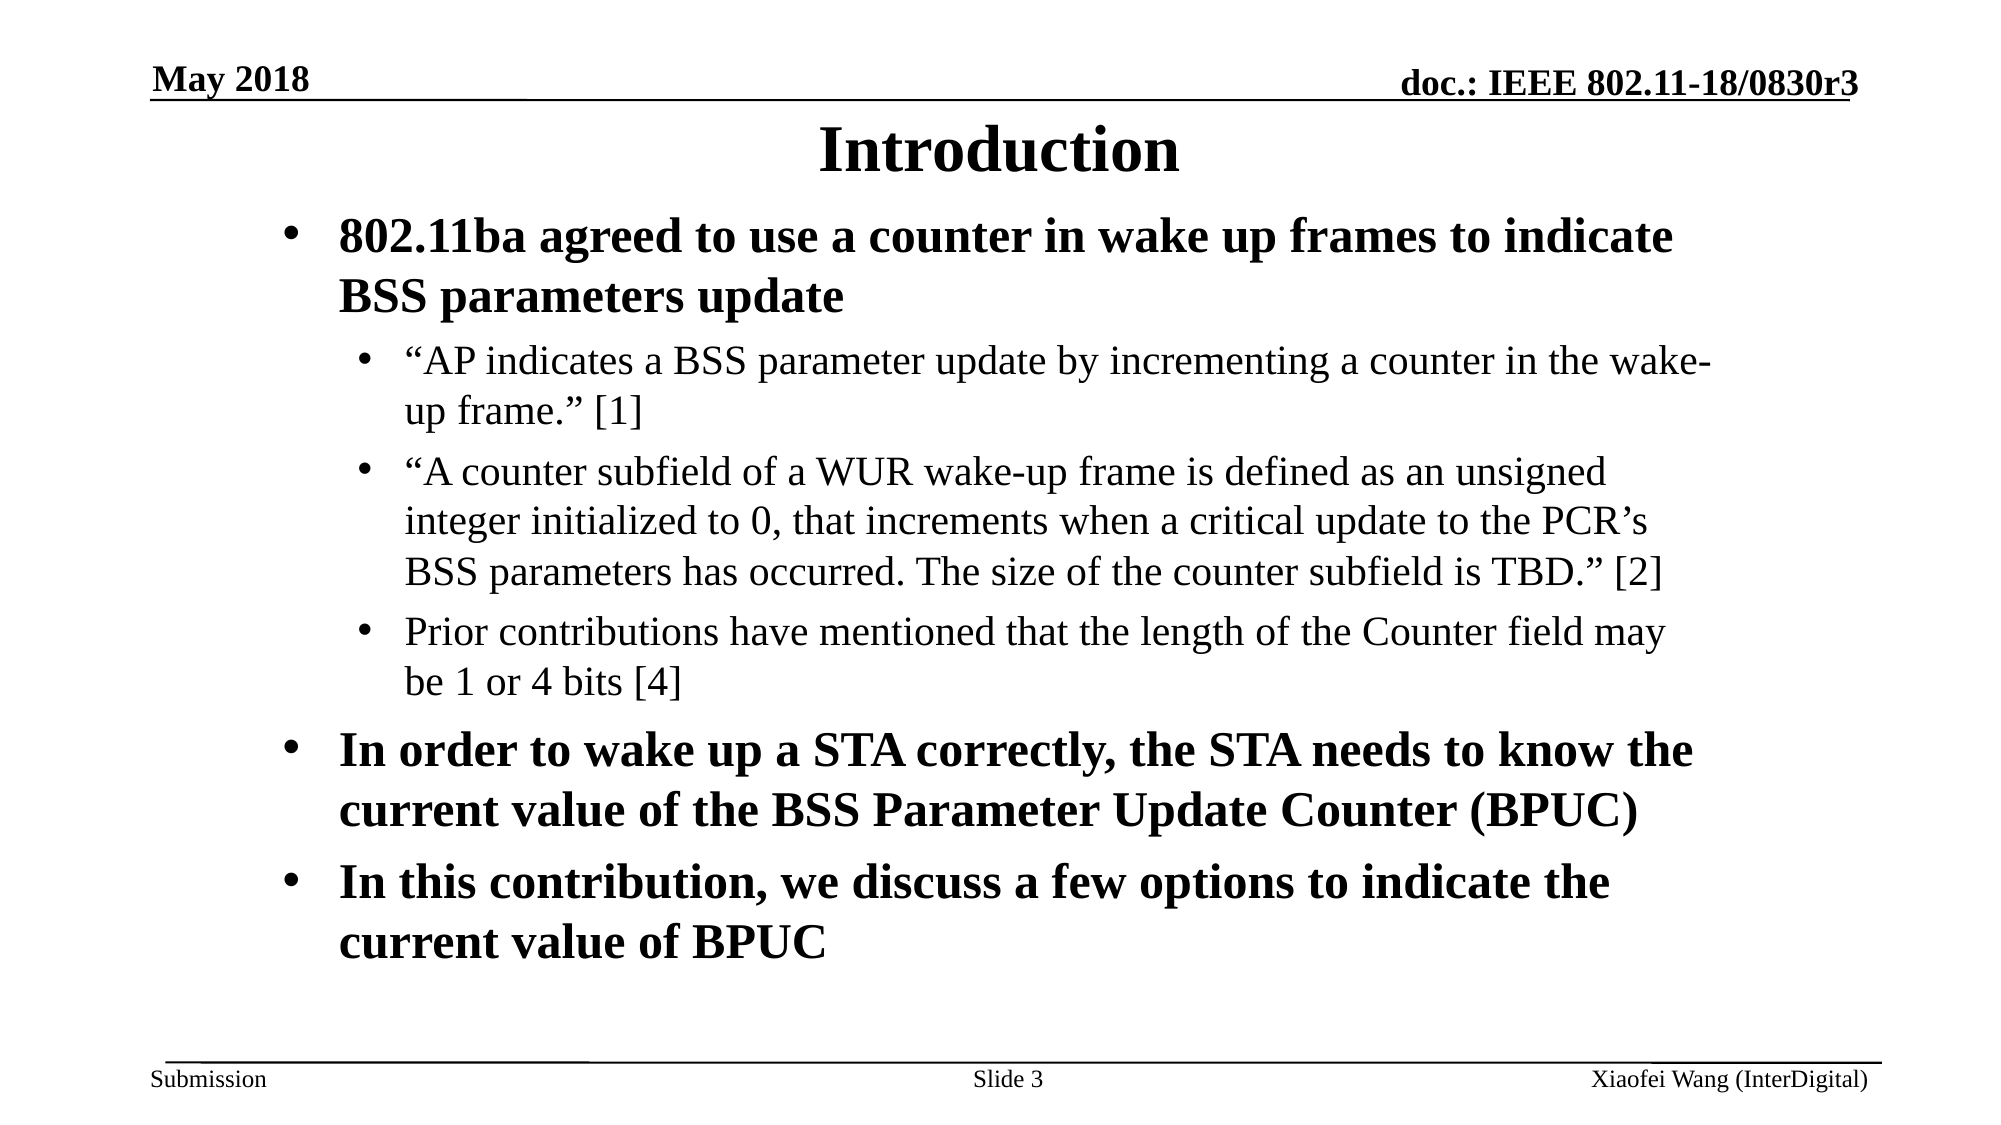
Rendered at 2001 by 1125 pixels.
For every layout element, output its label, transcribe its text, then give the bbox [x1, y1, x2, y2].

slide_number Slide 3 [950, 1061, 1067, 1123]
title Introduction [362, 56, 1638, 194]
footer Xiaofei Wang (InterDigital) [1171, 1061, 1869, 1093]
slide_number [152, 54, 563, 100]
list 802.11ba agreed to use a counter in wake up frames to indicate BSS parameters update “AP indicates a BSS parameter update by incrementing a counter in the wake-up frame.” [1] “A counter subfield of a WUR wake-up frame is defined as an unsigned integer initialized to 0, that increments when a critical update to the PCR’s BSS parameters has occurred. The size of the counter subfield is TBD.” [2] Prior contributions have mentioned that the length of the Counter field may be 1 or 4 bits [4] In order to wake up a STA correctly, the STA needs to know the current value of the BSS Parameter Update Counter (BPUC) In this contribution, we discuss a few options to indicate the current value of BPUC [267, 194, 1733, 988]
